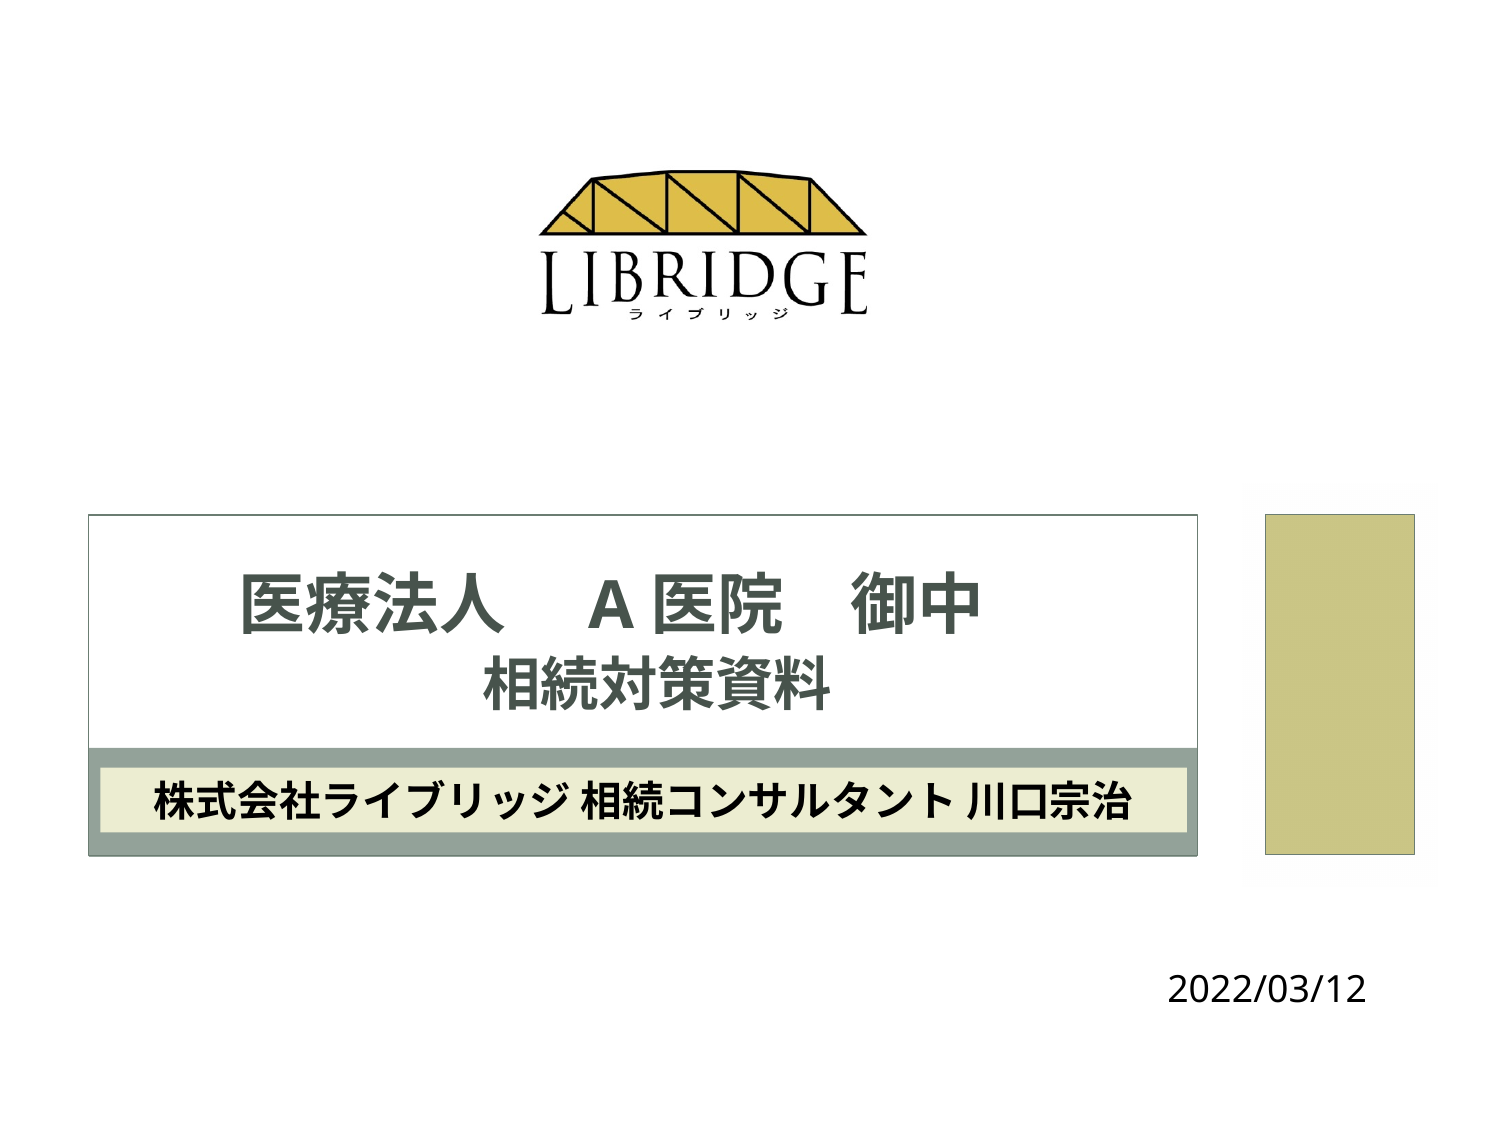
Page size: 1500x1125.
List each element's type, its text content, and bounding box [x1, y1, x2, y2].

text_box 株式会社ライブリッジ 相続コンサルタント 川口宗治 [100, 767, 1187, 833]
picture [478, 44, 916, 503]
title 医療法人 A医院 御中 相続対策資料 [0, 539, 1345, 765]
text_box 2022/03/12 [1152, 958, 1383, 1018]
